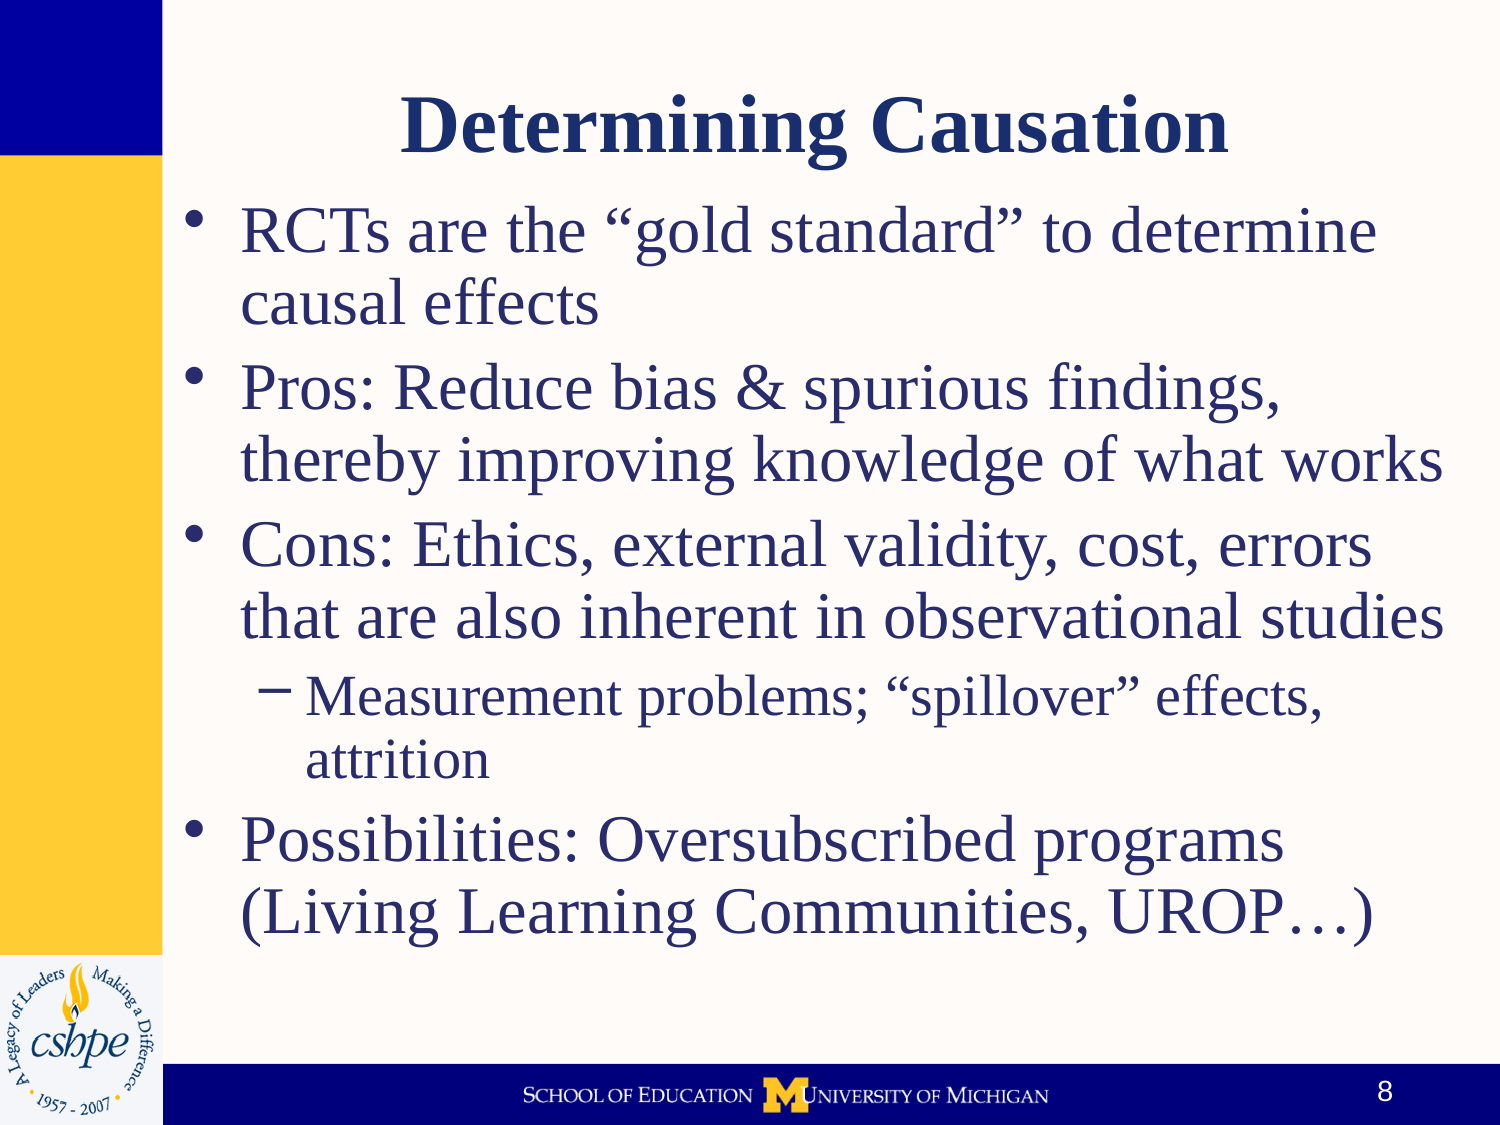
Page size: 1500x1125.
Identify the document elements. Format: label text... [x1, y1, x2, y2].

picture [0, 955, 163, 1125]
picture [523, 1077, 1049, 1113]
list RCTs are the “gold standard” to determine causal effects Pros: Reduce bias & spurious findings, thereby improving knowledge of what works Cons: Ethics, external validity, cost, errors that are also inherent in observational studies Measurement problems; “spillover” effects, attrition Possibilities: Oversubscribed programs (Living Learning Communities, UROP…) [168, 187, 1476, 1063]
slide_number 8 [1095, 1064, 1409, 1125]
title Determining Causation [162, 24, 1469, 213]
